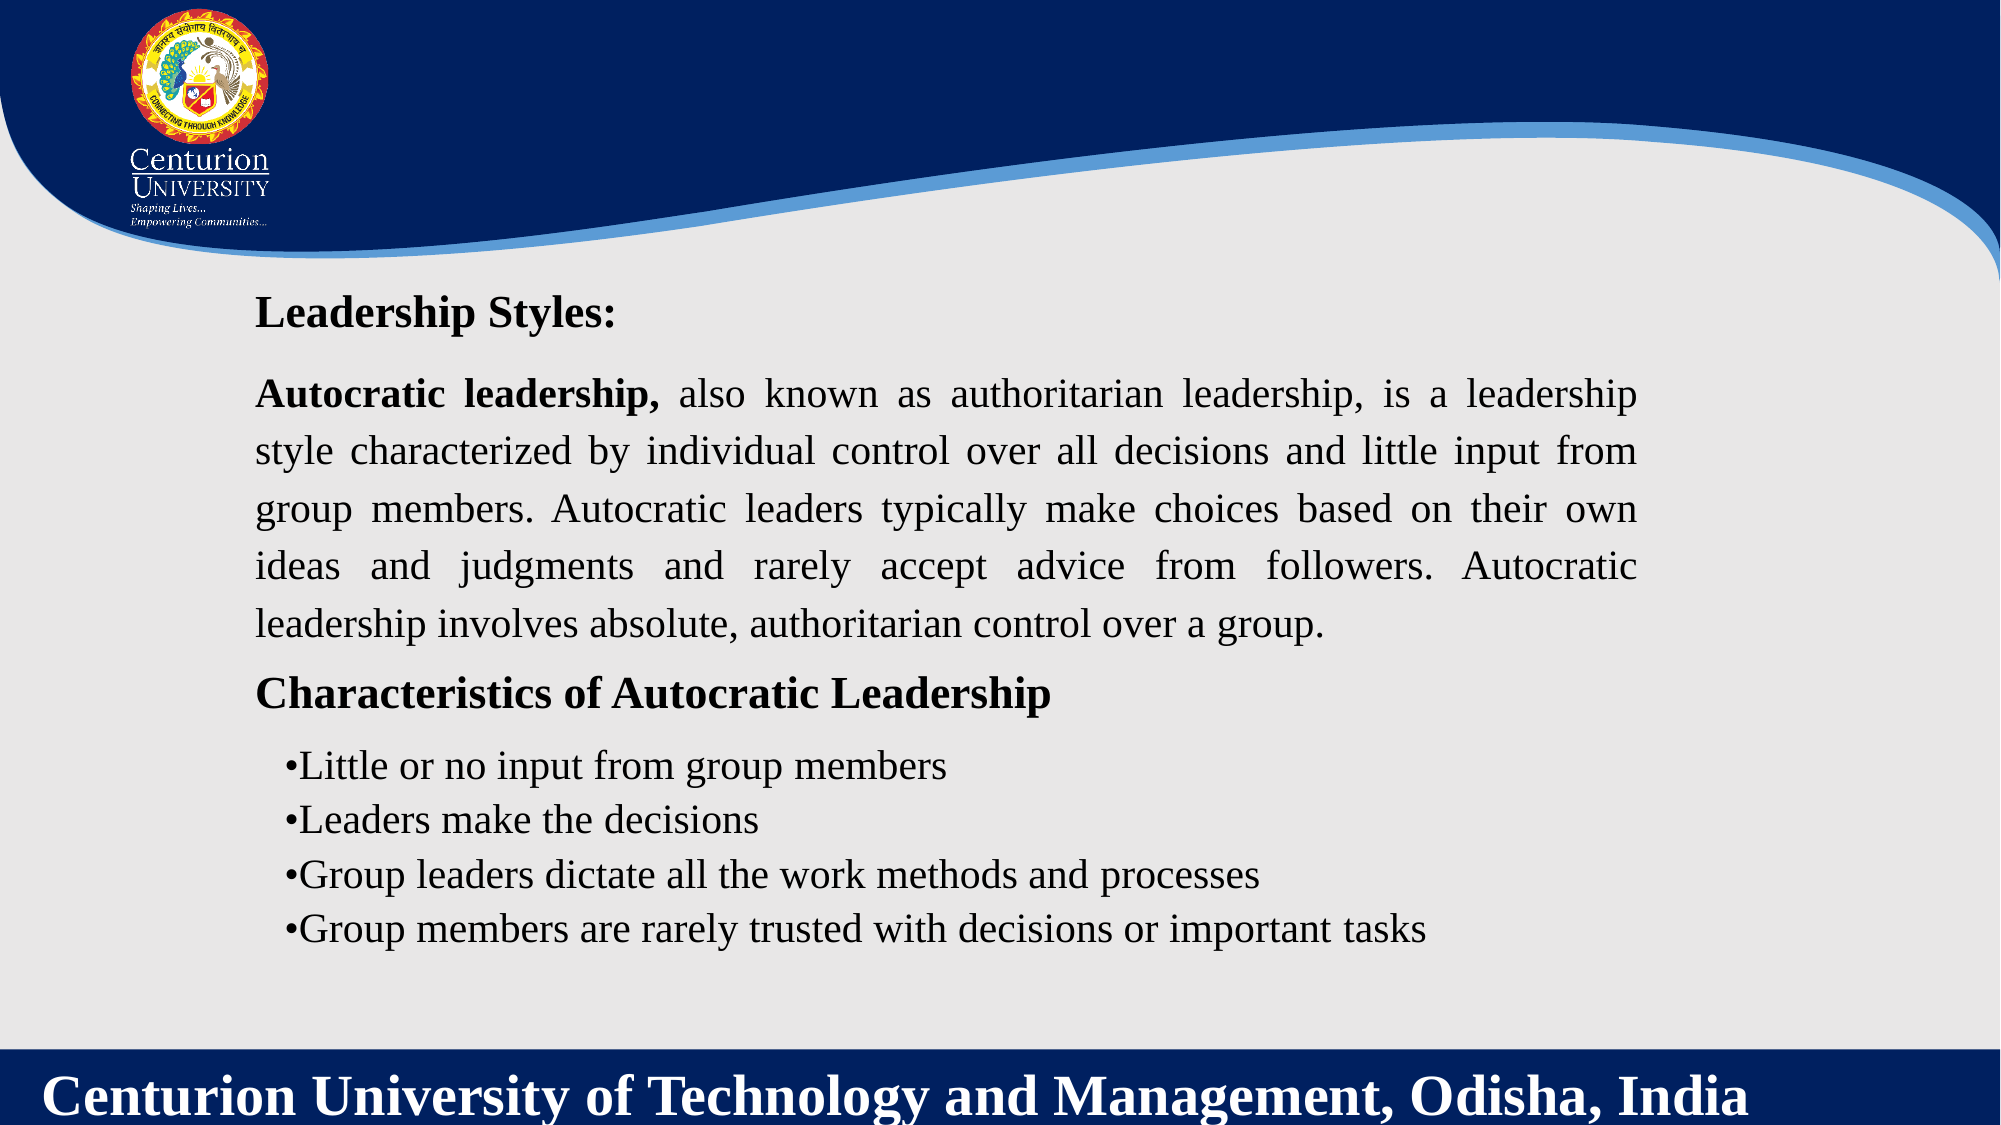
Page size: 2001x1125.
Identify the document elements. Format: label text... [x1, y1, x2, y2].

text_box Leadership Styles: Autocratic leadership, also known as authoritarian leadership, is a leadership style characterized by individual control over all decisions and little input from group members. Autocratic leaders typically make choices based on their own ideas and judgments and rarely accept advice from followers. Autocratic leadership involves absolute, authoritarian control over a group. Characteristics of Autocratic Leadership •Little or no input from group members •Leaders make the decisions •Group leaders dictate all the work methods and processes •Group members are rarely trusted with decisions or important tasks [213, 274, 1748, 959]
picture [126, 5, 272, 231]
